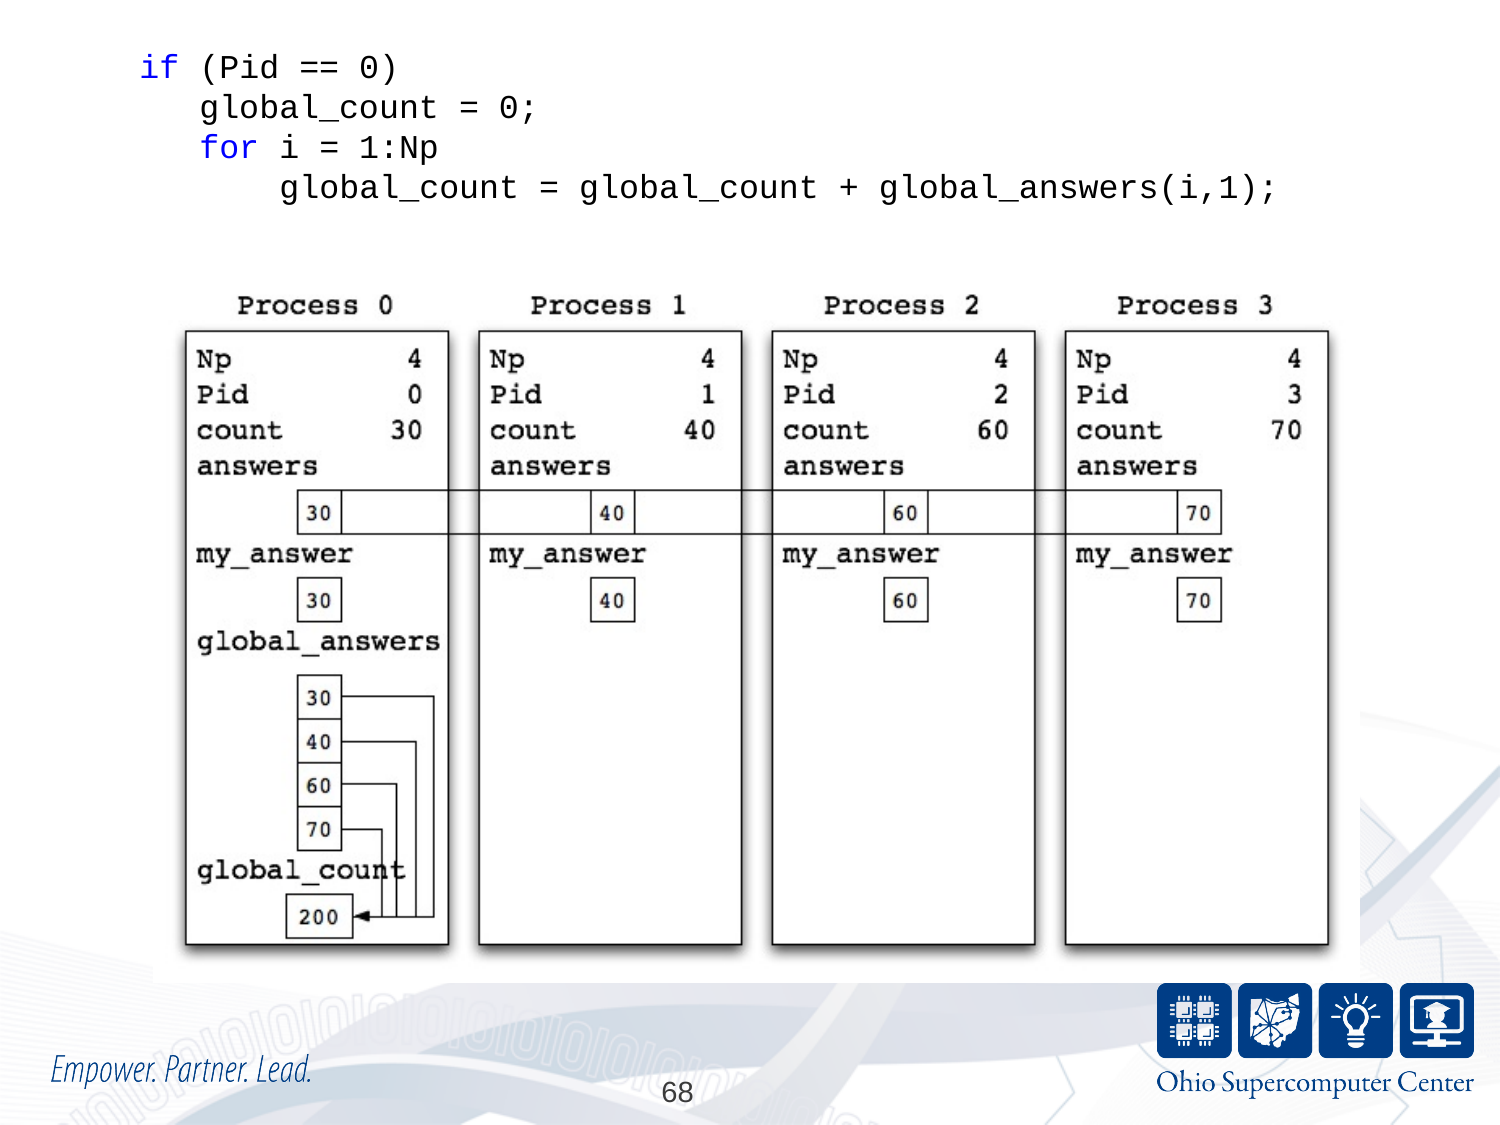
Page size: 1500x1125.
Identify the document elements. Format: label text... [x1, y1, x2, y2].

picture [0, 654, 1500, 1125]
slide_number 68 [646, 1075, 910, 1117]
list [62, 269, 1451, 983]
text_box if (Pid == 0) global_count = 0; for i = 1:Np global_count = global_count + global_answers(i,1); [124, 37, 1295, 213]
